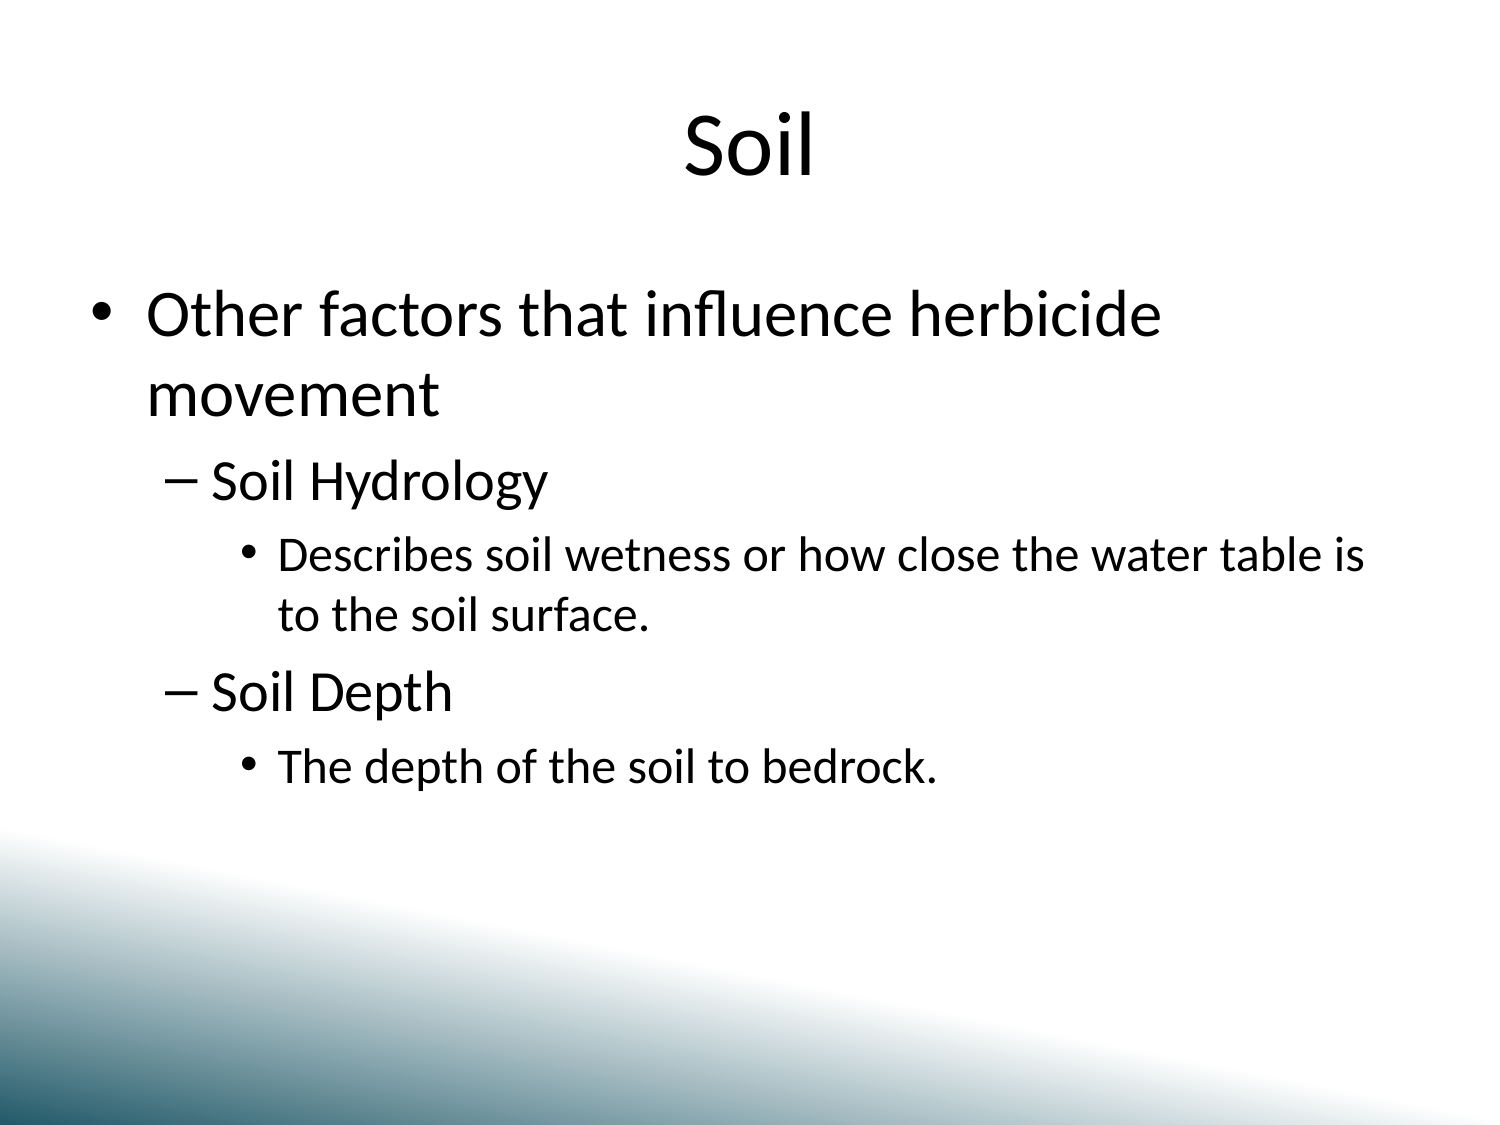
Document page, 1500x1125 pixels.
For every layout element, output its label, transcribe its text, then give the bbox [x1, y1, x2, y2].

title Soil [75, 45, 1425, 233]
list Other factors that influence herbicide movement Soil Hydrology Describes soil wetness or how close the water table is to the soil surface. Soil Depth The depth of the soil to bedrock. [75, 262, 1425, 1005]
